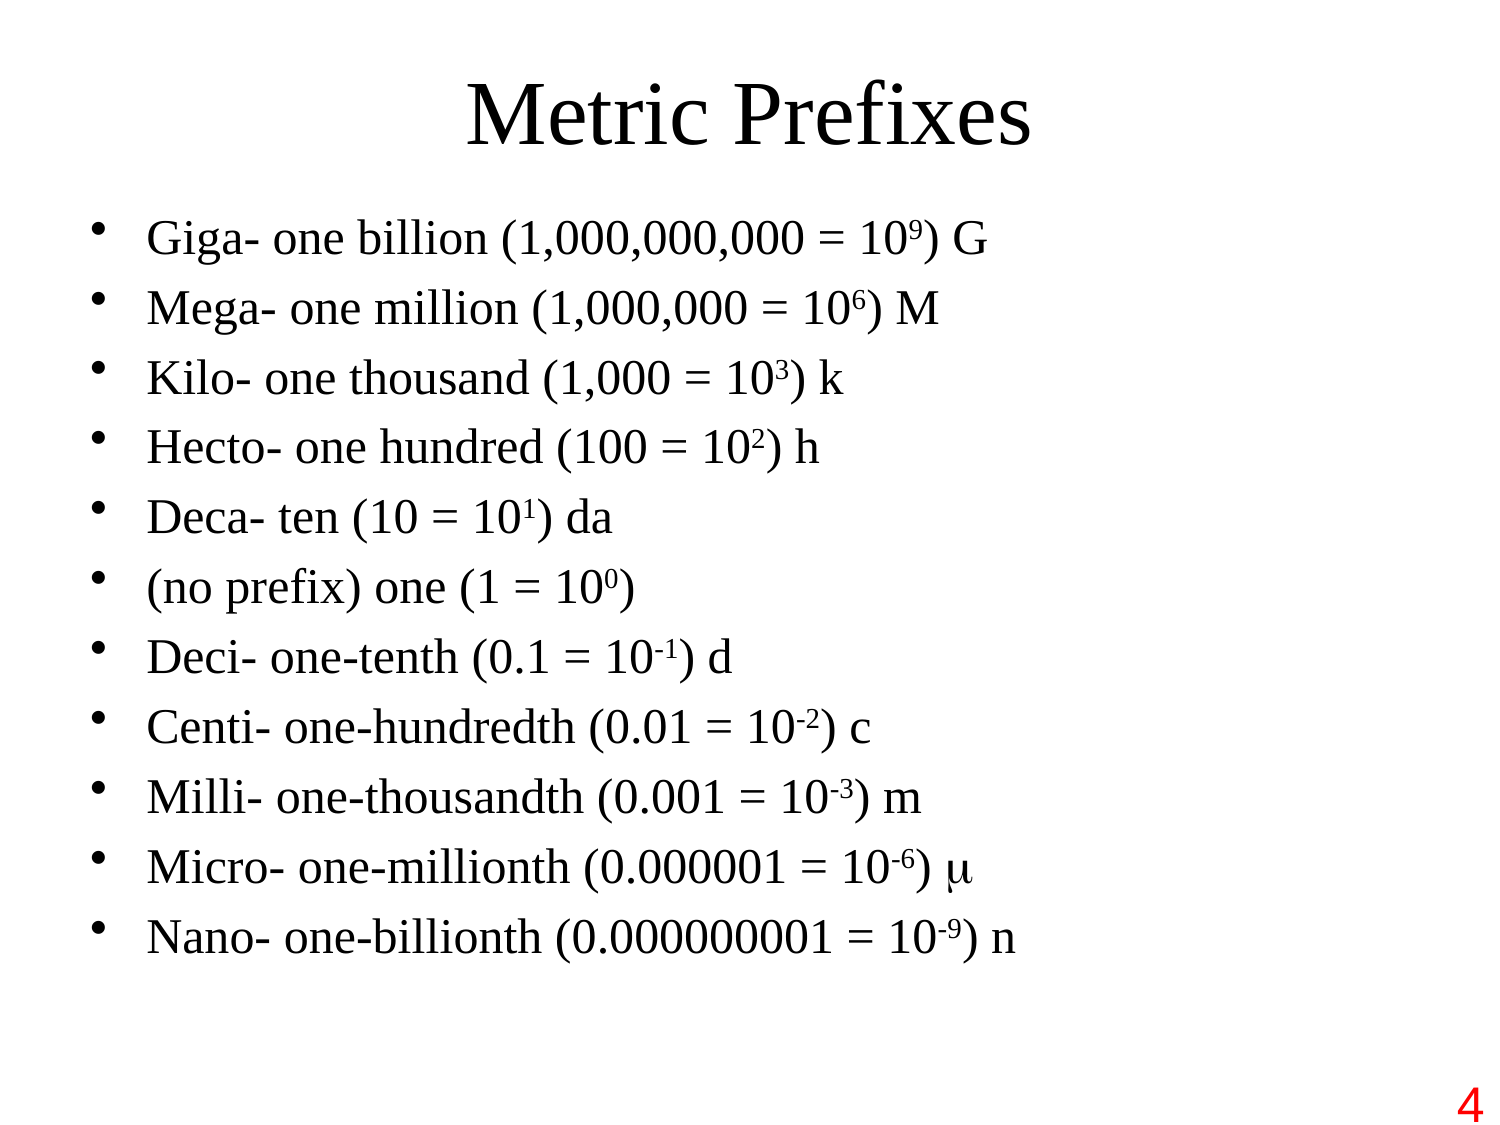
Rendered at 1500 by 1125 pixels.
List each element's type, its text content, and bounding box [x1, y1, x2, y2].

title Metric Prefixes [75, 45, 1425, 196]
list Giga- one billion (1,000,000,000 = 109) G Mega- one million (1,000,000 = 106) M Kilo- one thousand (1,000 = 103) k Hecto- one hundred (100 = 102) h Deca- ten (10 = 101) da (no prefix) one (1 = 100) Deci- one-tenth (0.1 = 10-1) d Centi- one-hundredth (0.01 = 10-2) c Milli- one-thousandth (0.001 = 10-3) m Micro- one-millionth (0.000001 = 10-6) m Nano- one-billionth (0.000000001 = 10-9) n [75, 196, 1425, 1029]
slide_number 4 [1149, 1064, 1500, 1125]
